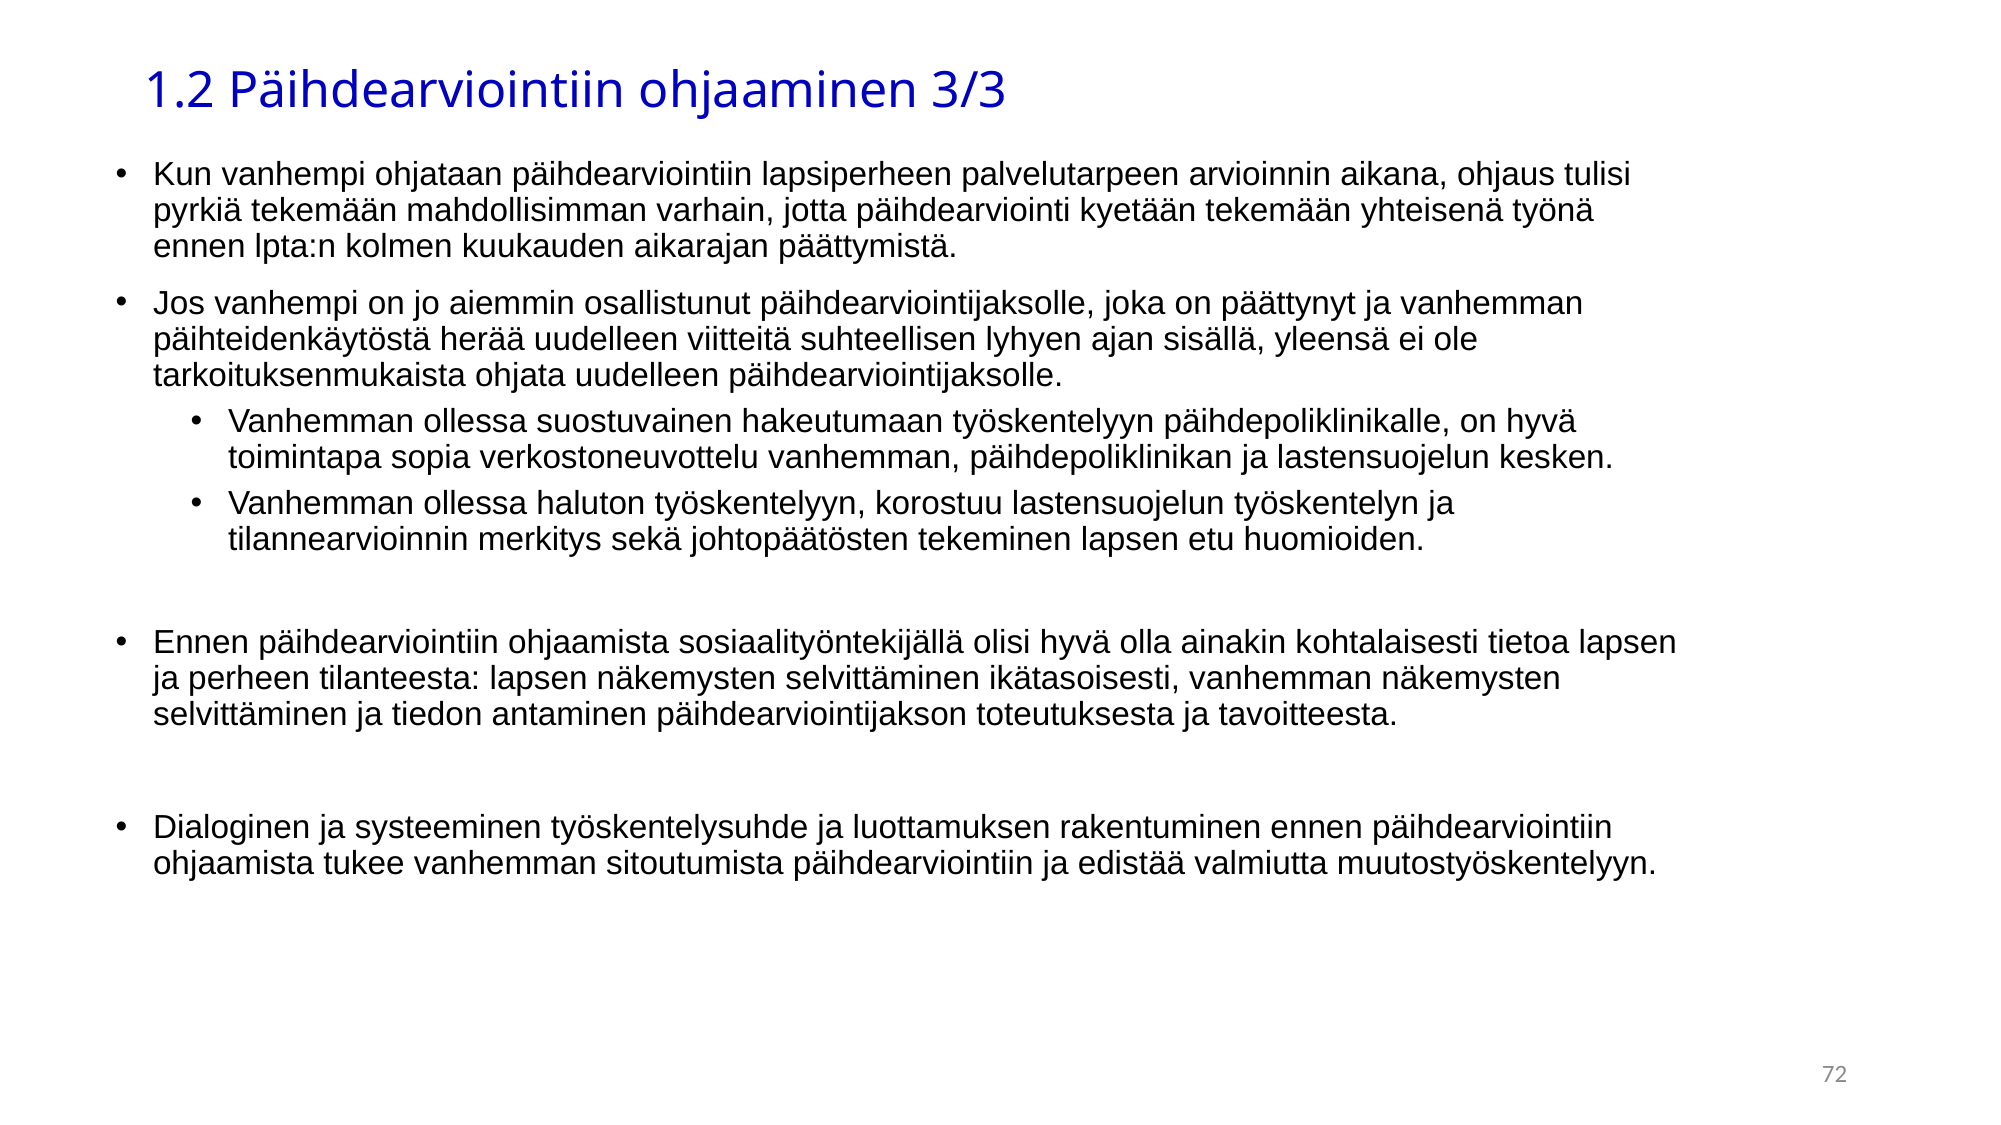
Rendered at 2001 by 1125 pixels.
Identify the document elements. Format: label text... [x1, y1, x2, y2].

list Kun vanhempi ohjataan päihdearviointiin lapsiperheen palvelutarpeen arvioinnin aikana, ohjaus tulisi pyrkiä tekemään mahdollisimman varhain, jotta päihdearviointi kyetään tekemään yhteisenä työnä ennen lpta:n kolmen kuukauden aikarajan päättymistä. Jos vanhempi on jo aiemmin osallistunut päihdearviointijaksolle, joka on päättynyt ja vanhemman päihteidenkäytöstä herää uudelleen viitteitä suhteellisen lyhyen ajan sisällä, yleensä ei ole tarkoituksenmukaista ohjata uudelleen päihdearviointijaksolle. Vanhemman ollessa suostuvainen hakeutumaan työskentelyyn päihdepoliklinikalle, on hyvä toimintapa sopia verkostoneuvottelu vanhemman, päihdepoliklinikan ja lastensuojelun kesken. Vanhemman ollessa haluton työskentelyyn, korostuu lastensuojelun työskentelyn ja tilannearvioinnin merkitys sekä johtopäätösten tekeminen lapsen etu huomioiden. Ennen päihdearviointiin ohjaamista sosiaalityöntekijällä olisi hyvä olla ainakin kohtalaisesti tietoa lapsen ja perheen tilanteesta: lapsen näkemysten selvittäminen ikätasoisesti, vanhemman näkemysten selvittäminen ja tiedon antaminen päihdearviointijakson toteutuksesta ja tavoitteesta. Dialoginen ja systeeminen työskentelysuhde ja luottamuksen rakentuminen ennen päihdearviointiin ohjaamista tukee vanhemman sitoutumista päihdearviointiin ja edistää valmiutta muutostyöskentelyyn. [100, 149, 1713, 976]
title 1.2 Päihdearviointiin ohjaaminen 3/3 [129, 46, 1173, 136]
slide_number 72 [1412, 1042, 1863, 1103]
